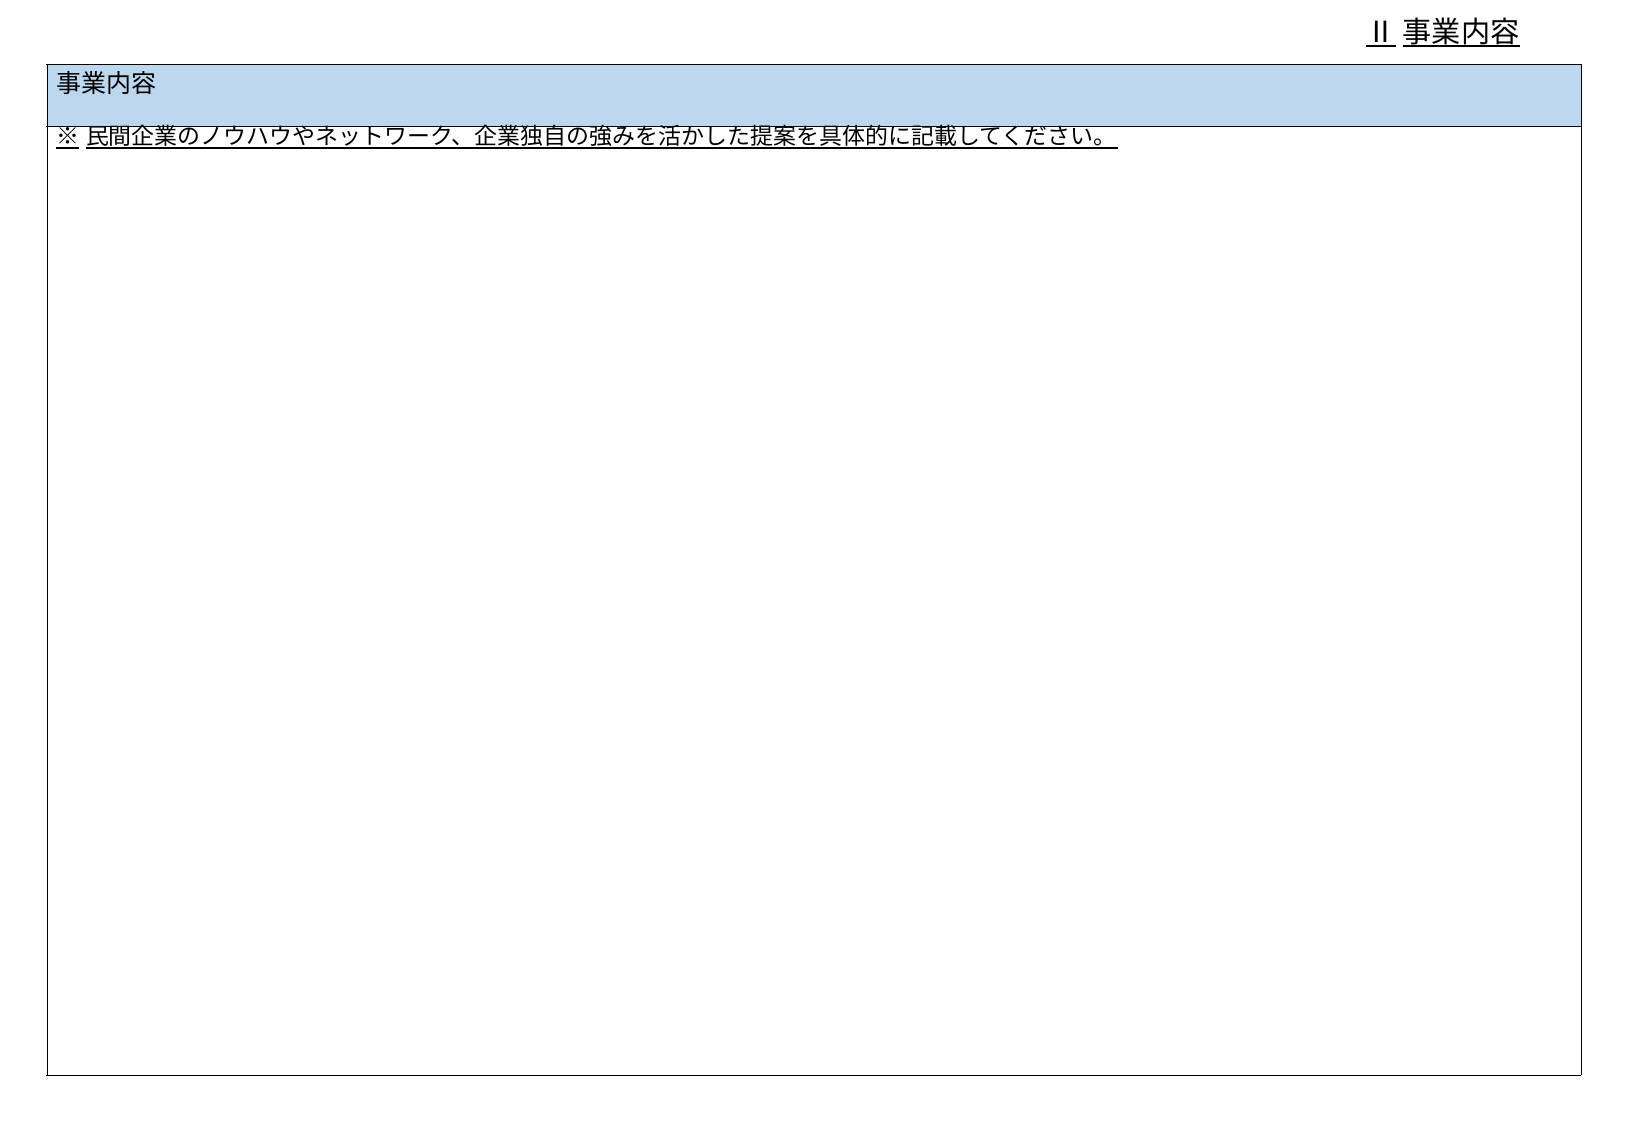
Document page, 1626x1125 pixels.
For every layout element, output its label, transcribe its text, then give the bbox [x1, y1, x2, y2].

table_cell ※民間企業のノウハウやネットワーク、企業独自の強みを活かした提案を具体的に記載してください。 [48, 127, 1581, 1075]
table_header 事業内容 [48, 65, 1581, 126]
text_box Ⅱ事業内容 [1351, 0, 1581, 57]
